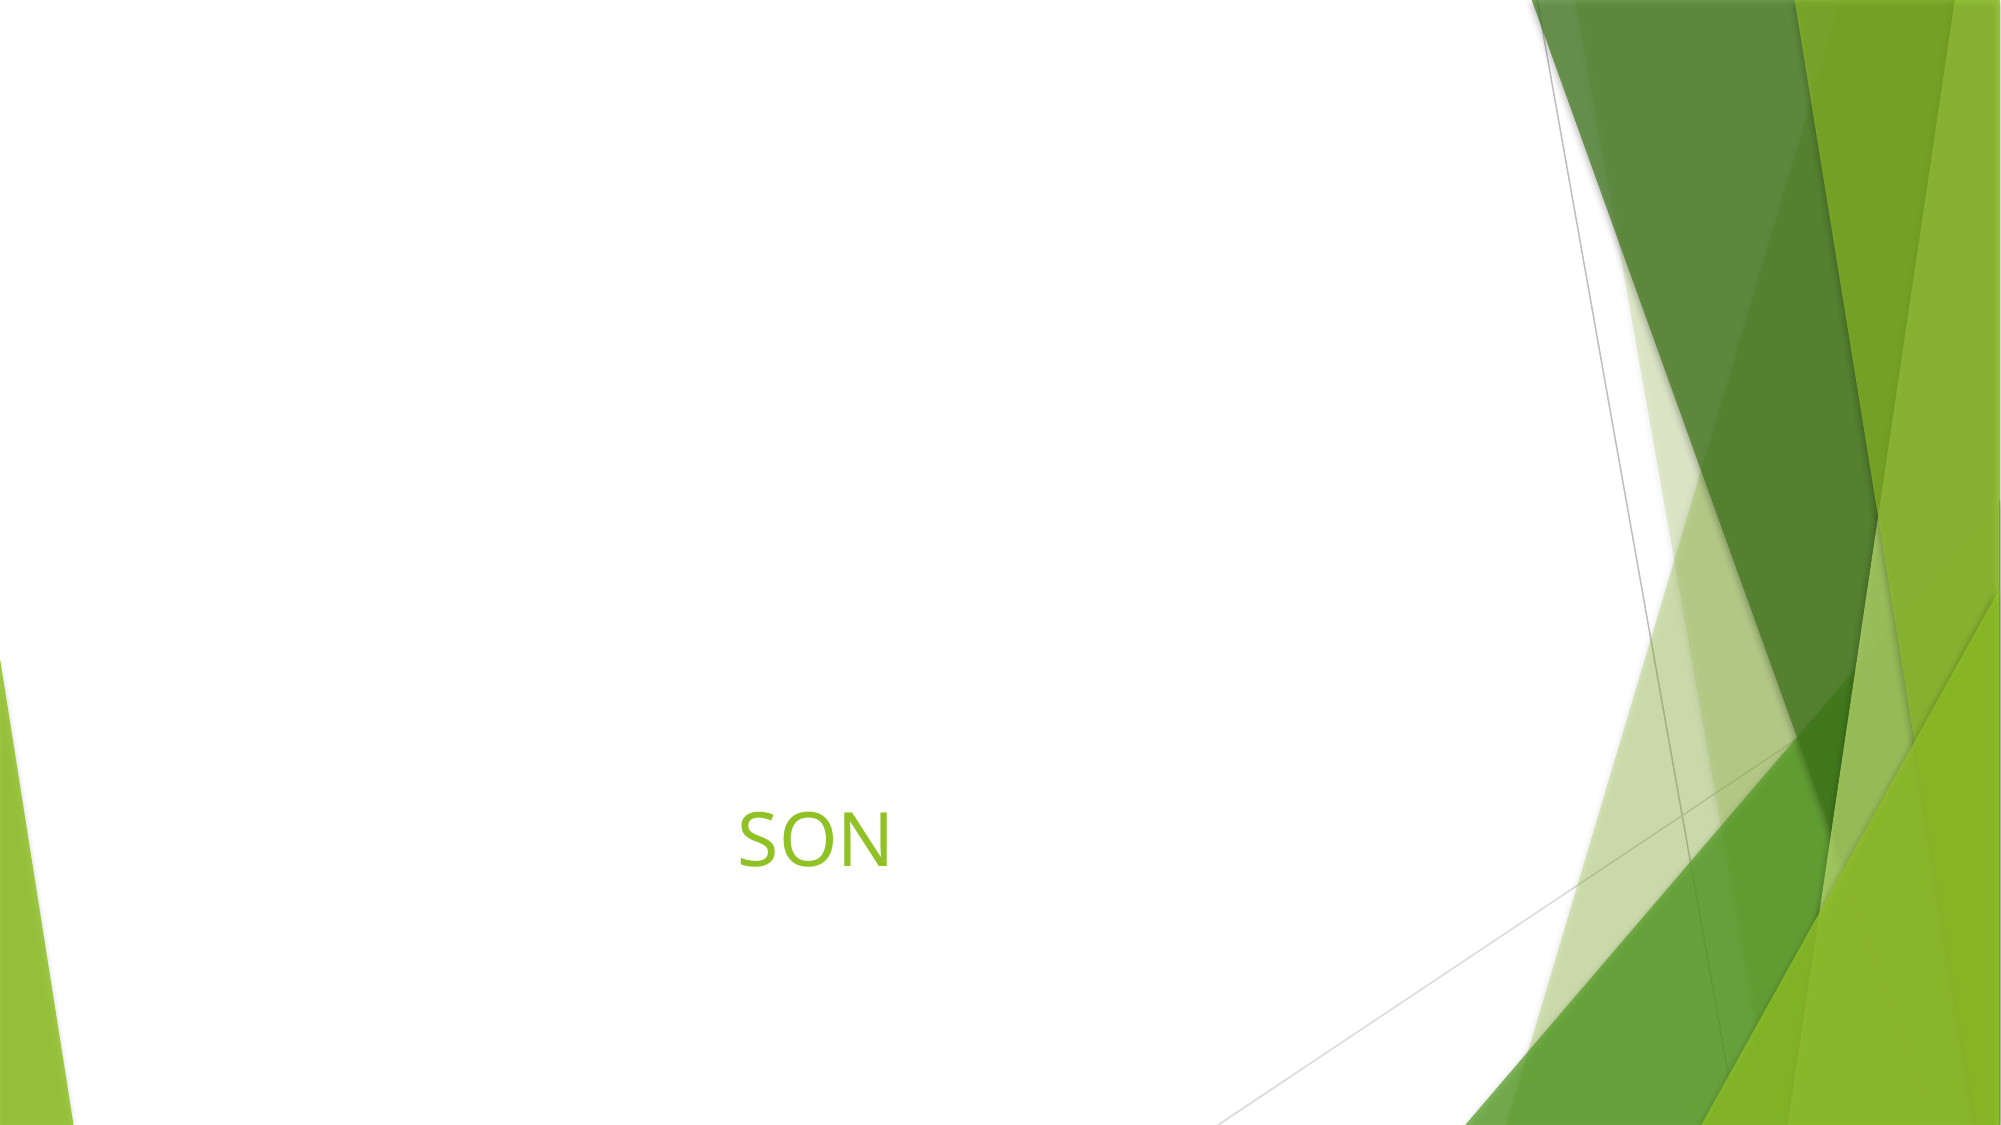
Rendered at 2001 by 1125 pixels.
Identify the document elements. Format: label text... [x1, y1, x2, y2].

title SON [111, 784, 1522, 1001]
